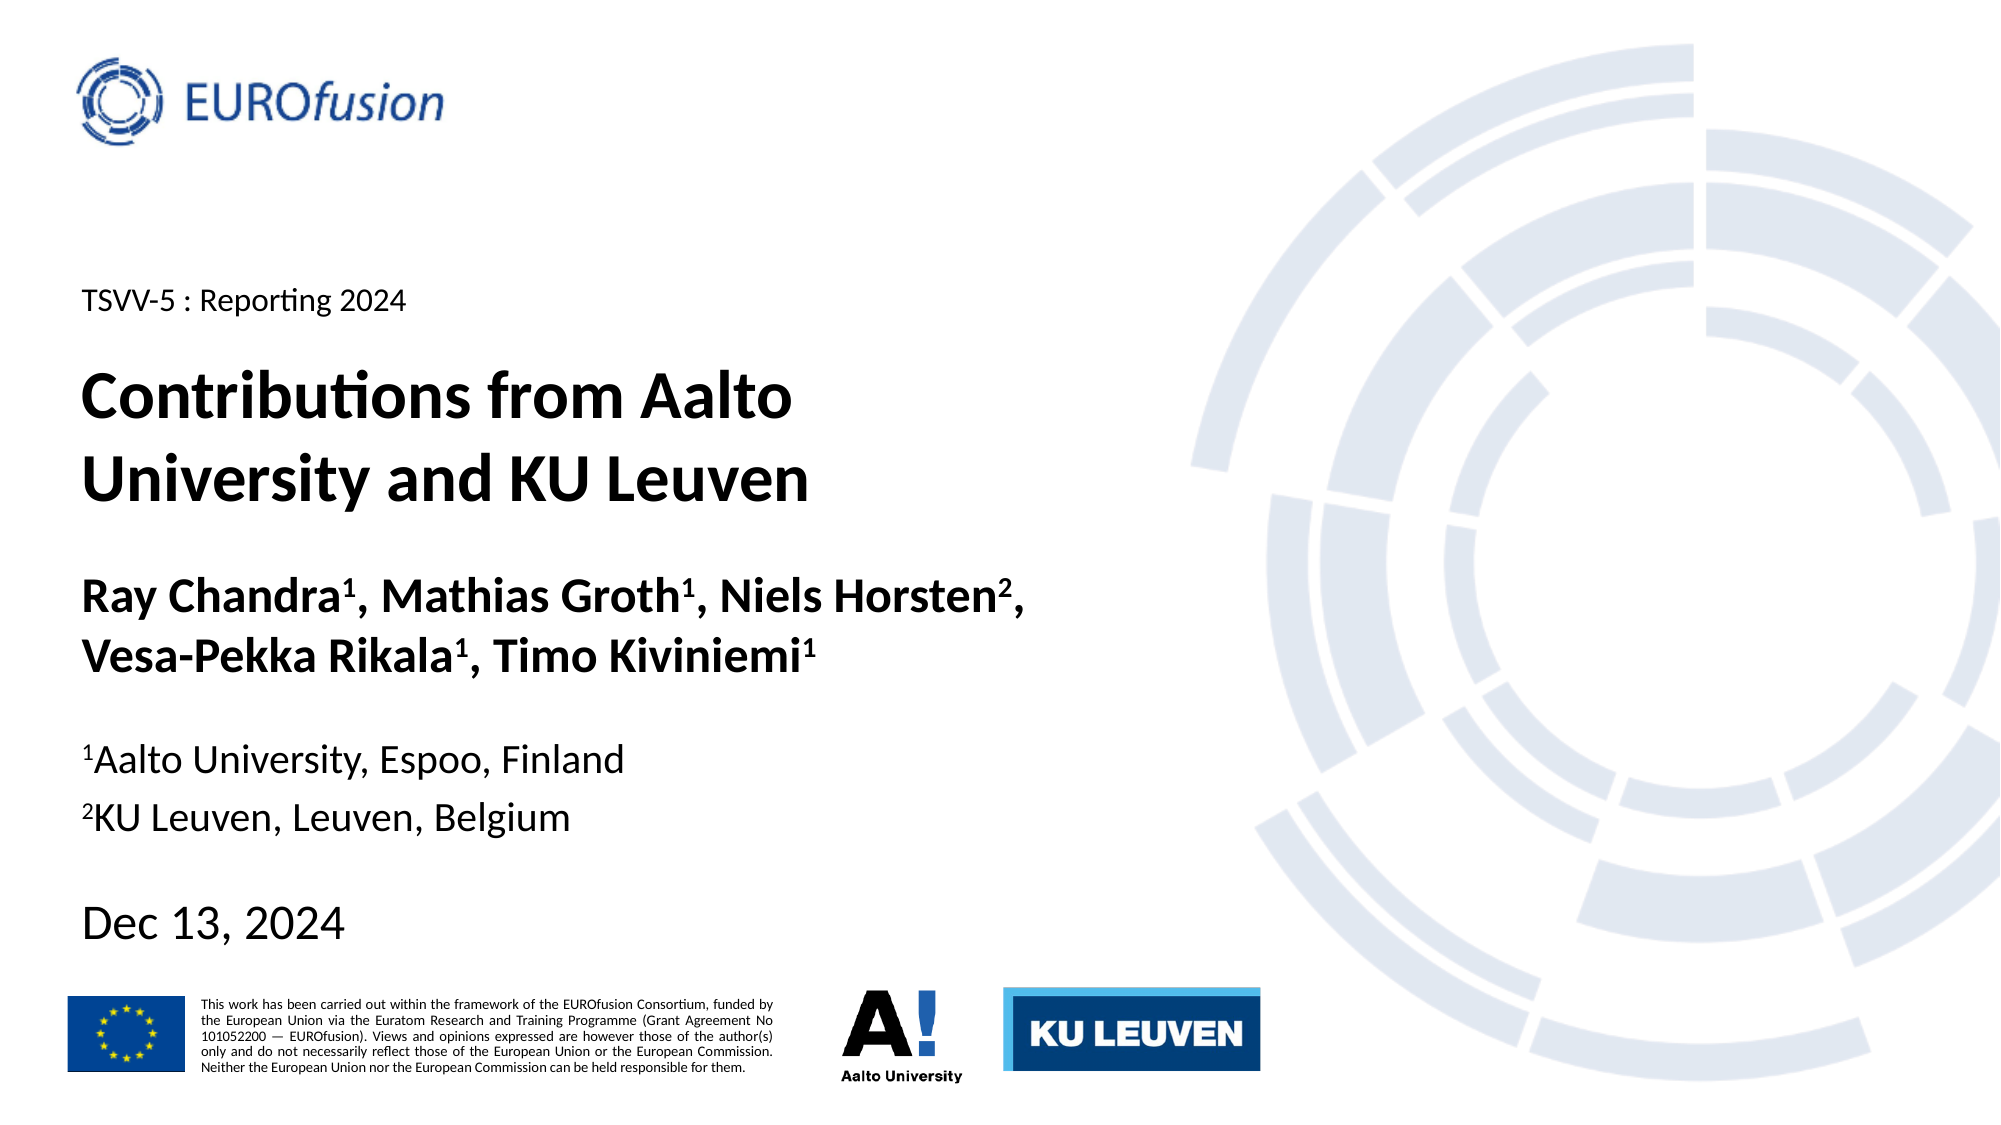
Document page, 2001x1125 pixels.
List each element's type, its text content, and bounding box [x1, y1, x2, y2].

list TSVV-5 : Reporting 2024 [66, 270, 977, 327]
list Ray Chandra1, Mathias Groth1, Niels Horsten2, Vesa-Pekka Rikala1, Timo Kiviniemi1 [66, 554, 1052, 1125]
list 1Aalto University, Espoo, Finland 2KU Leuven, Leuven, Belgium [66, 958, 785, 1125]
picture [838, 983, 965, 1089]
title Contributions from Aalto University and KU Leuven [66, 342, 1052, 546]
text_box Dec 13, 2024 [66, 882, 785, 958]
picture [1002, 41, 2000, 1084]
picture [72, 53, 451, 152]
list 1Aalto University, Espoo, Finland 2KU Leuven, Leuven, Belgium [66, 724, 785, 882]
